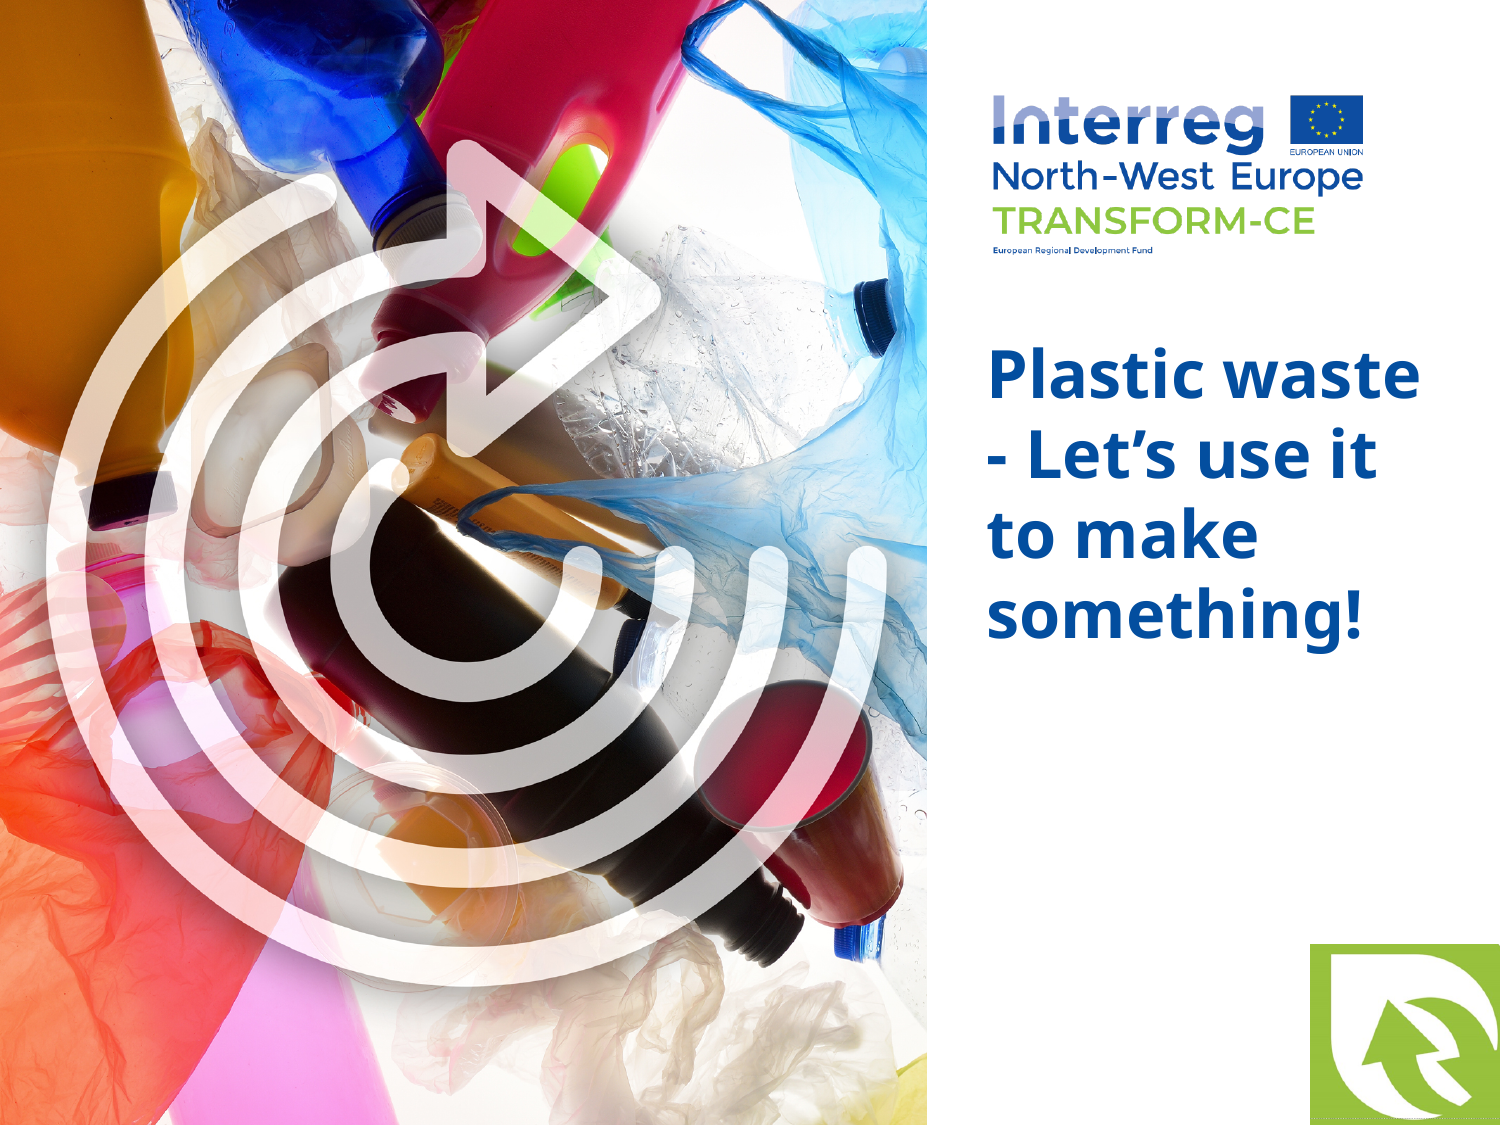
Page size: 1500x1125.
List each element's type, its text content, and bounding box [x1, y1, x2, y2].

picture [1310, 944, 1500, 1125]
text_box Plastic waste - Let’s use it to make something! [986, 324, 1450, 660]
picture [0, 0, 928, 1125]
